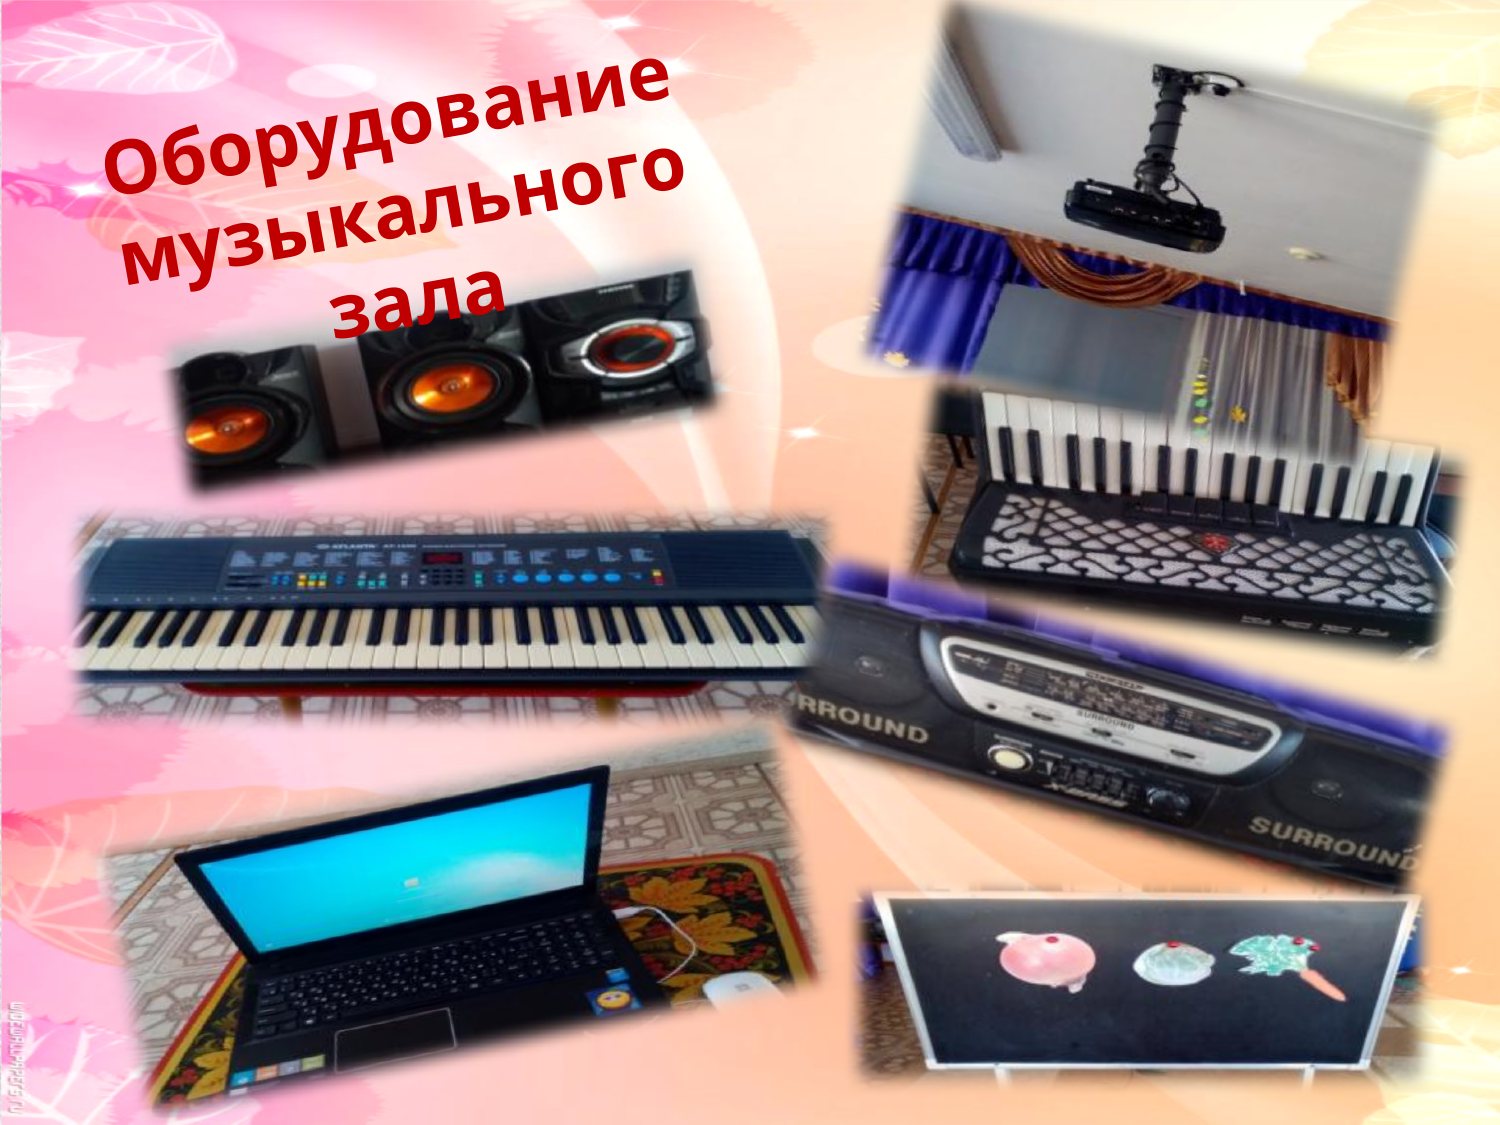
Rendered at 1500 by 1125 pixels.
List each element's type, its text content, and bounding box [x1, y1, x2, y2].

text_box Оборудование музыкального зала [22, 100, 185, 411]
picture [62, 0, 1473, 1125]
